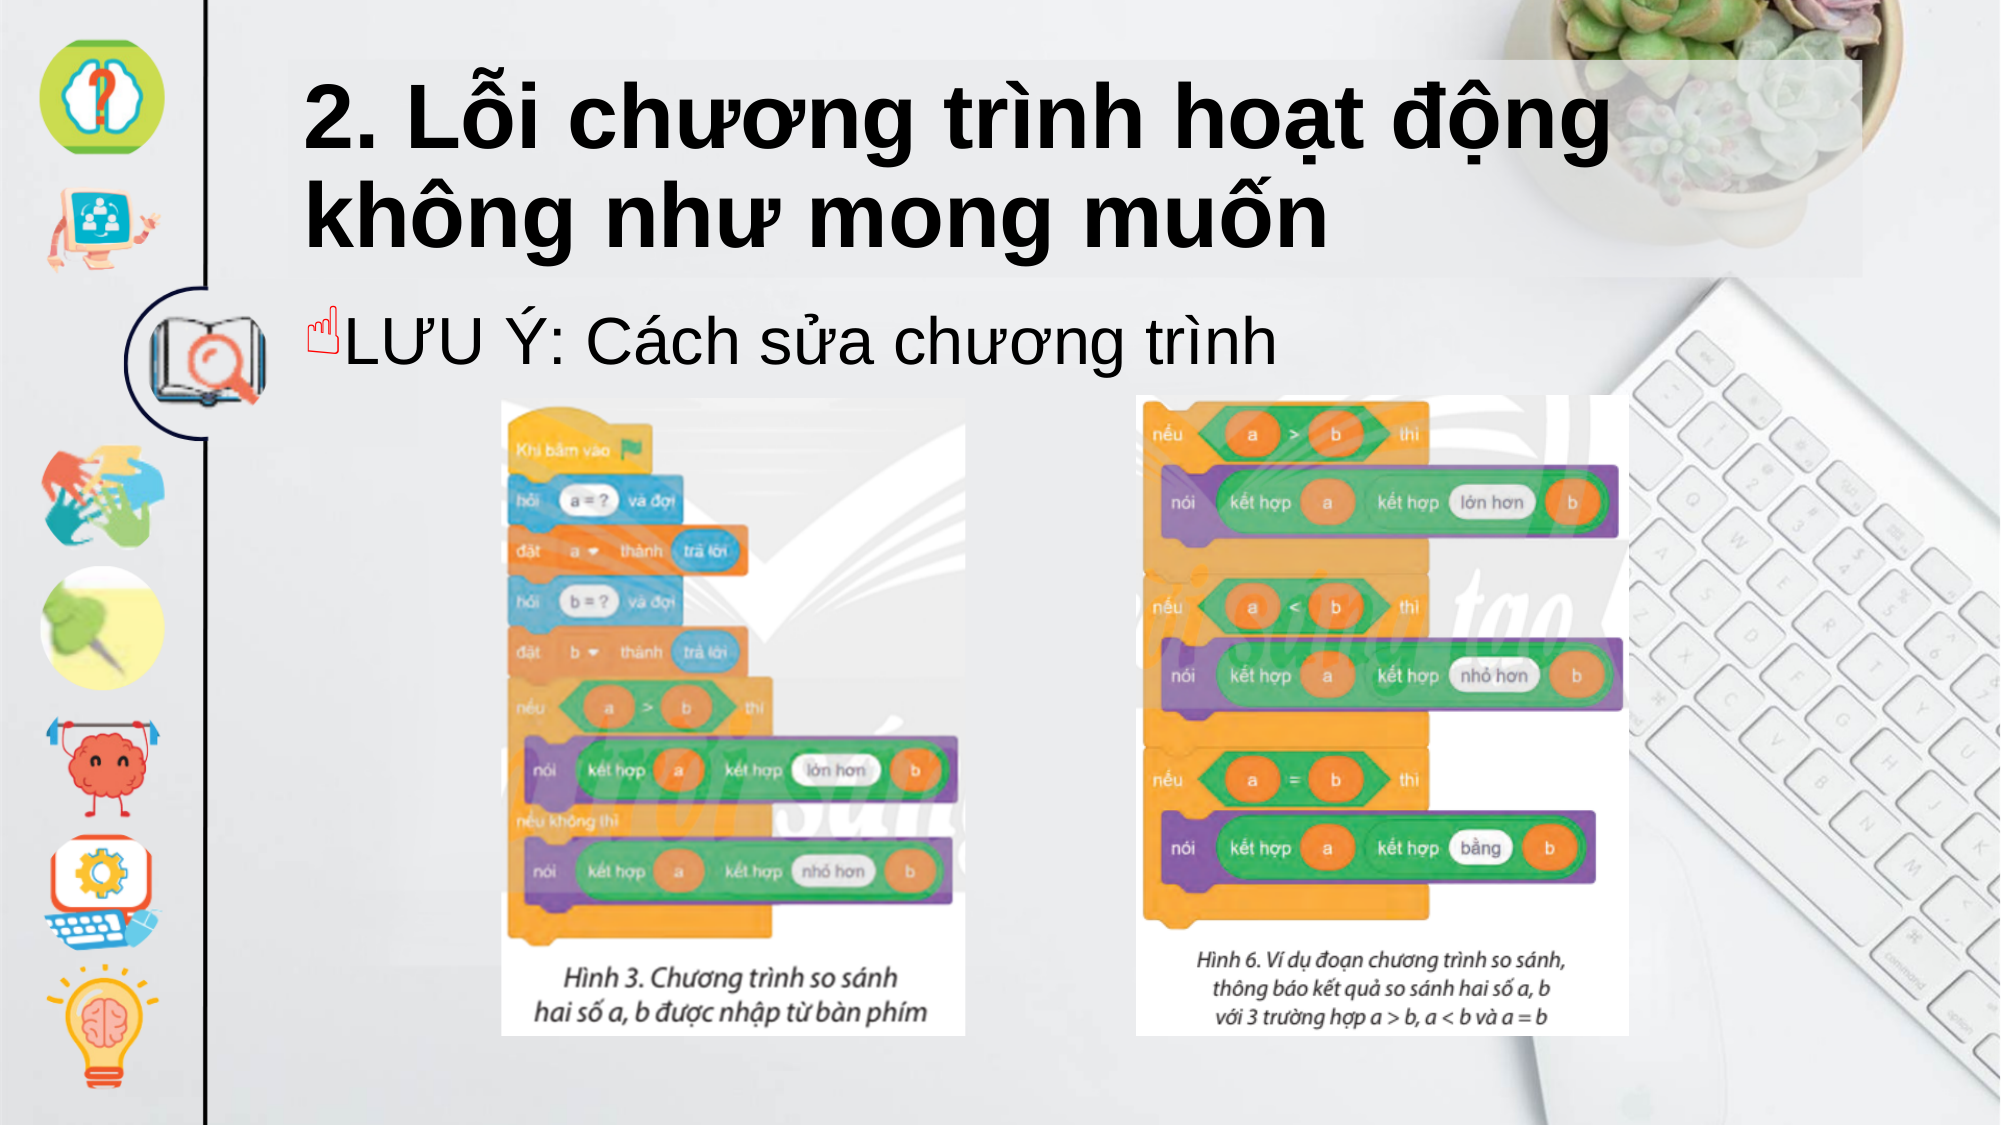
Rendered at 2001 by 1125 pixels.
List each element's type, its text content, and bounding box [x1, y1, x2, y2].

title 2. Lỗi chương trình hoạt động không như mong muốn [288, 59, 1863, 278]
picture [0, 0, 2001, 1125]
list LƯU Ý: Cách sửa chương trình [288, 299, 1863, 1014]
